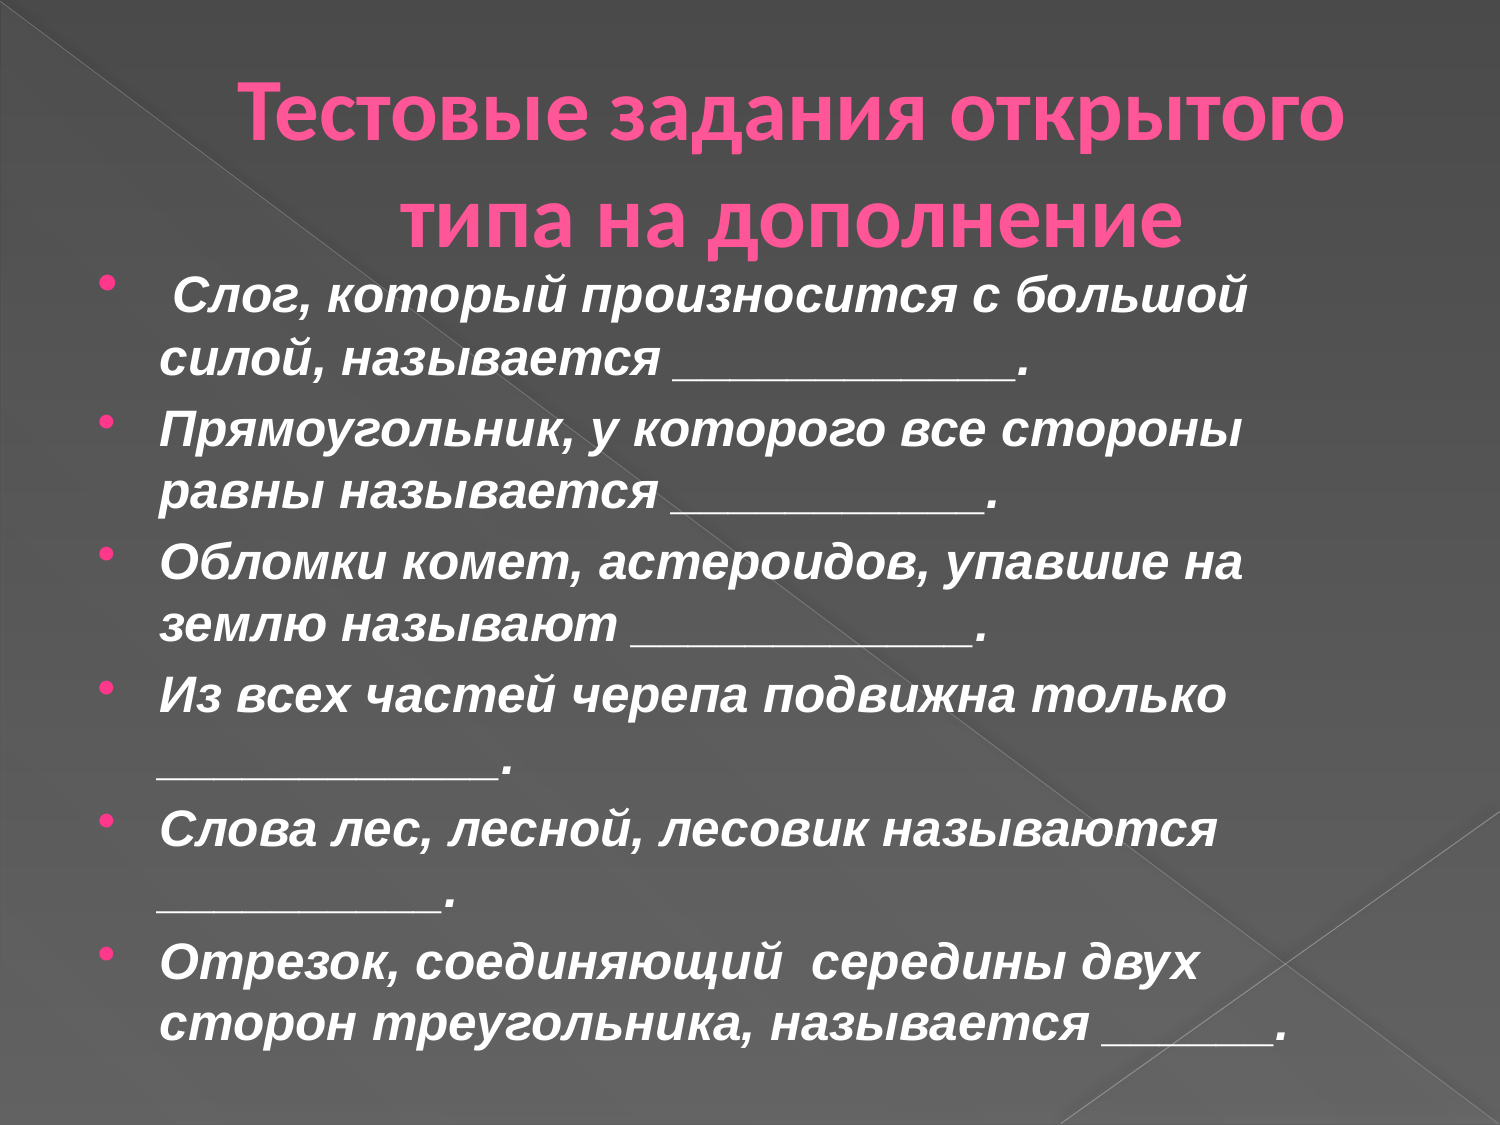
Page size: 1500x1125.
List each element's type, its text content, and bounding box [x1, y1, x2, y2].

list Слог, который произносится с большой силой, называется ____________. Прямоугольник, у которого все стороны равны называется ___________. Обломки комет, астероидов, упавшие на землю называют ____________. Из всех частей черепа подвижна только ____________. Слова лес, лесной, лесовик называются __________. Отрезок, соединяющий середины двух сторон треугольника, называется ______. [75, 246, 1425, 1059]
title Тестовые задания открытого типа на дополнение [75, 43, 1425, 246]
